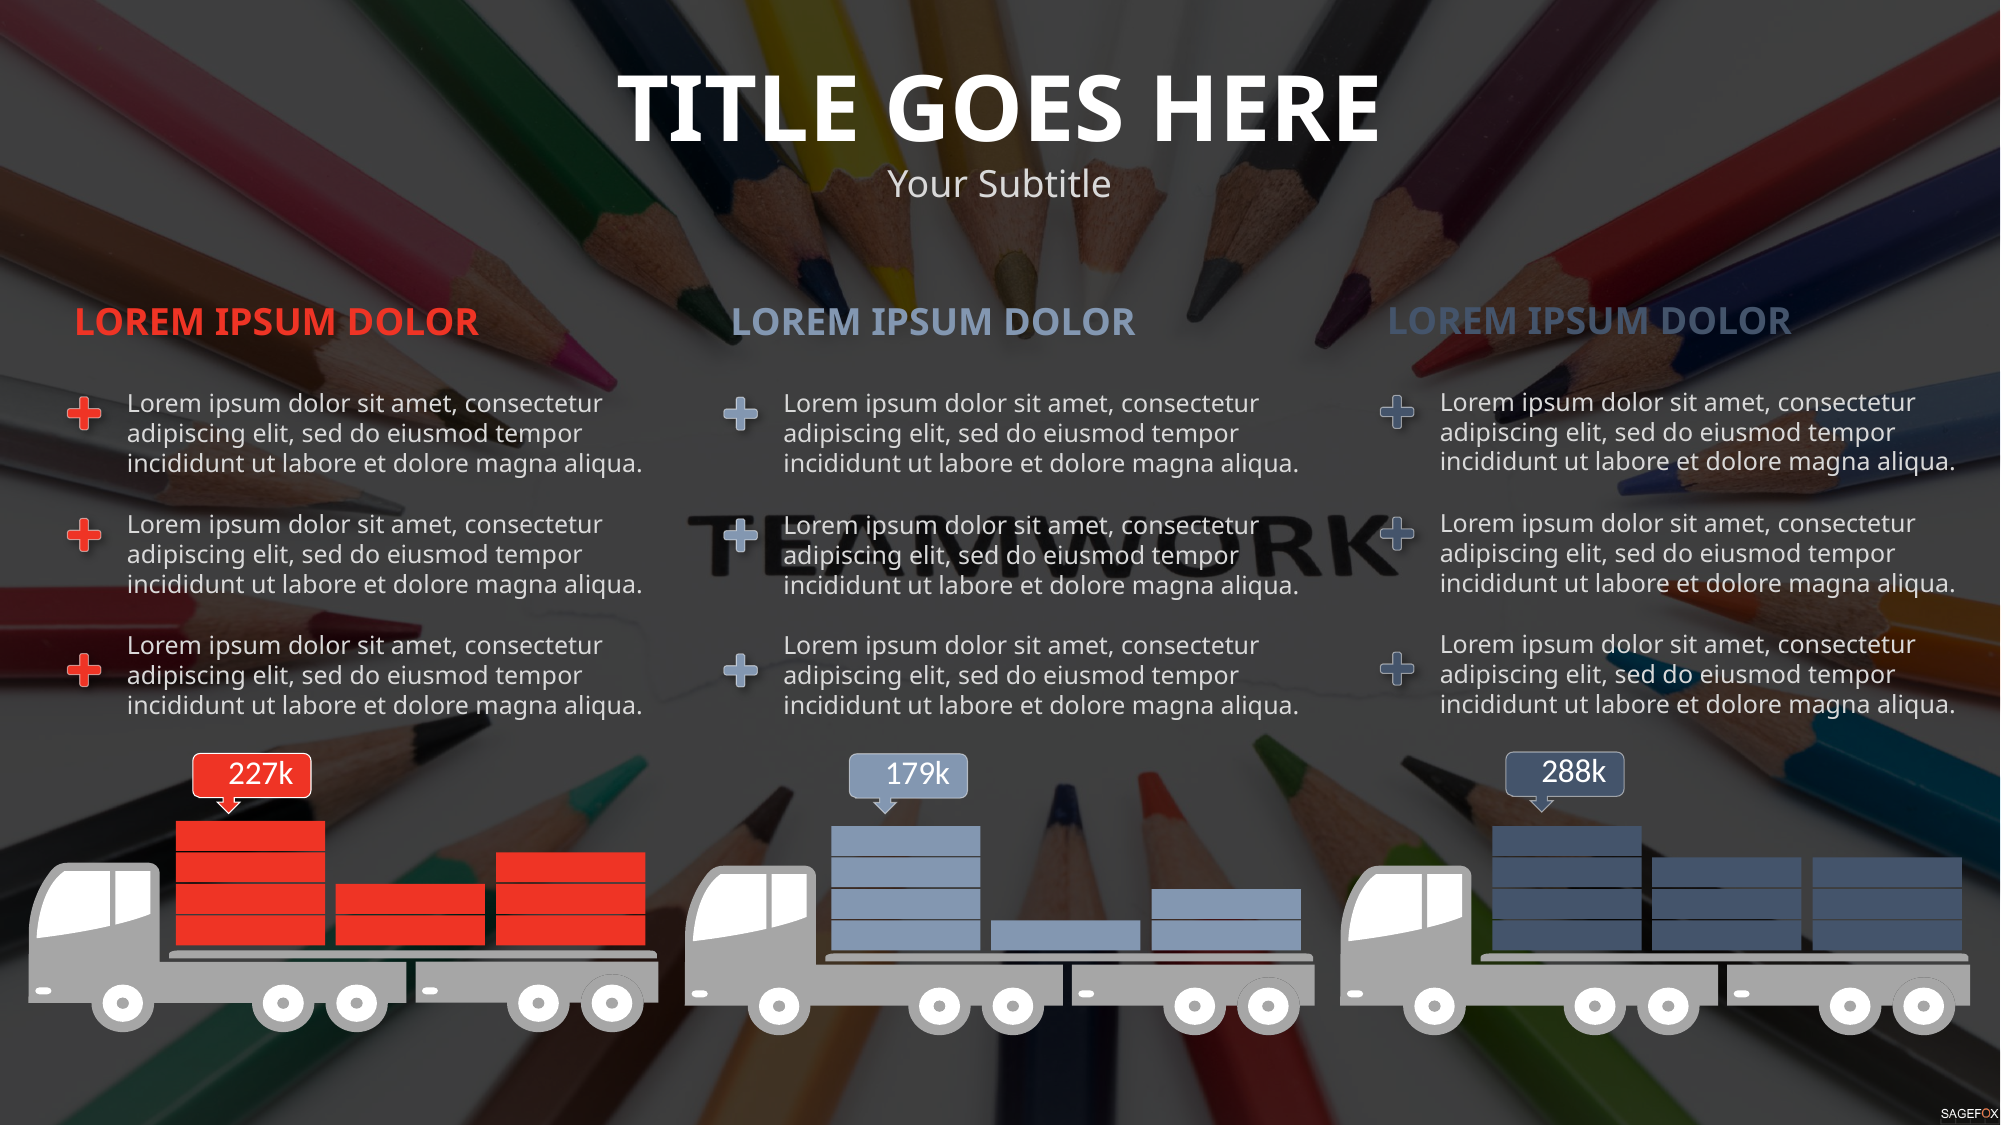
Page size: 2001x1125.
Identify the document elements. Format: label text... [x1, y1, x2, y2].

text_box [28, 862, 659, 1033]
text_box [496, 852, 646, 862]
text_box [831, 826, 981, 856]
text_box Lorem ipsum dolor sit amet, consectetur adipiscing elit, sed do eiusmod tempor incididunt ut labore et dolore magna aliqua. [773, 382, 1327, 483]
text_box [1380, 395, 1414, 429]
text_box [831, 857, 981, 865]
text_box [192, 743, 326, 814]
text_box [1340, 865, 1971, 1036]
text_box TITLE GOES HERE Your Subtitle [548, 42, 1452, 212]
text_box [1492, 857, 1642, 865]
text_box LOREM IPSUM DOLOR [1372, 289, 1832, 349]
text_box Lorem ipsum dolor sit amet, consectetur adipiscing elit, sed do eiusmod tempor incididunt ut labore et dolore magna aliqua. [773, 624, 1327, 725]
picture [0, 0, 2001, 1125]
text_box Lorem ipsum dolor sit amet, consectetur adipiscing elit, sed do eiusmod tempor incididunt ut labore et dolore magna aliqua. [1429, 623, 1983, 724]
text_box [175, 852, 326, 862]
text_box [1492, 826, 1642, 856]
text_box [67, 653, 101, 687]
text_box [67, 396, 101, 430]
text_box Lorem ipsum dolor sit amet, consectetur adipiscing elit, sed do eiusmod tempor incididunt ut labore et dolore magna aliqua. [116, 624, 670, 725]
text_box Lorem ipsum dolor sit amet, consectetur adipiscing elit, sed do eiusmod tempor incididunt ut labore et dolore magna aliqua. [1429, 502, 1983, 603]
text_box [723, 653, 758, 687]
text_box LOREM IPSUM DOLOR [715, 290, 1175, 351]
text_box [1380, 652, 1414, 686]
text_box Lorem ipsum dolor sit amet, consectetur adipiscing elit, sed do eiusmod tempor incididunt ut labore et dolore magna aliqua. [116, 382, 670, 483]
text_box [67, 518, 101, 552]
text_box Lorem ipsum dolor sit amet, consectetur adipiscing elit, sed do eiusmod tempor incididunt ut labore et dolore magna aliqua. [773, 504, 1327, 605]
text_box [1652, 857, 1802, 865]
text_box [723, 518, 758, 552]
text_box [1505, 742, 1639, 813]
text_box [1812, 857, 1962, 865]
text_box Lorem ipsum dolor sit amet, consectetur adipiscing elit, sed do eiusmod tempor incididunt ut labore et dolore magna aliqua. [116, 504, 670, 604]
text_box Lorem ipsum dolor sit amet, consectetur adipiscing elit, sed do eiusmod tempor incididunt ut labore et dolore magna aliqua. [1429, 381, 1983, 481]
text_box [684, 865, 1315, 1036]
text_box [175, 820, 326, 851]
text_box LOREM IPSUM DOLOR [59, 290, 519, 351]
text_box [849, 744, 982, 814]
text_box [1380, 517, 1414, 551]
text_box [723, 397, 758, 431]
